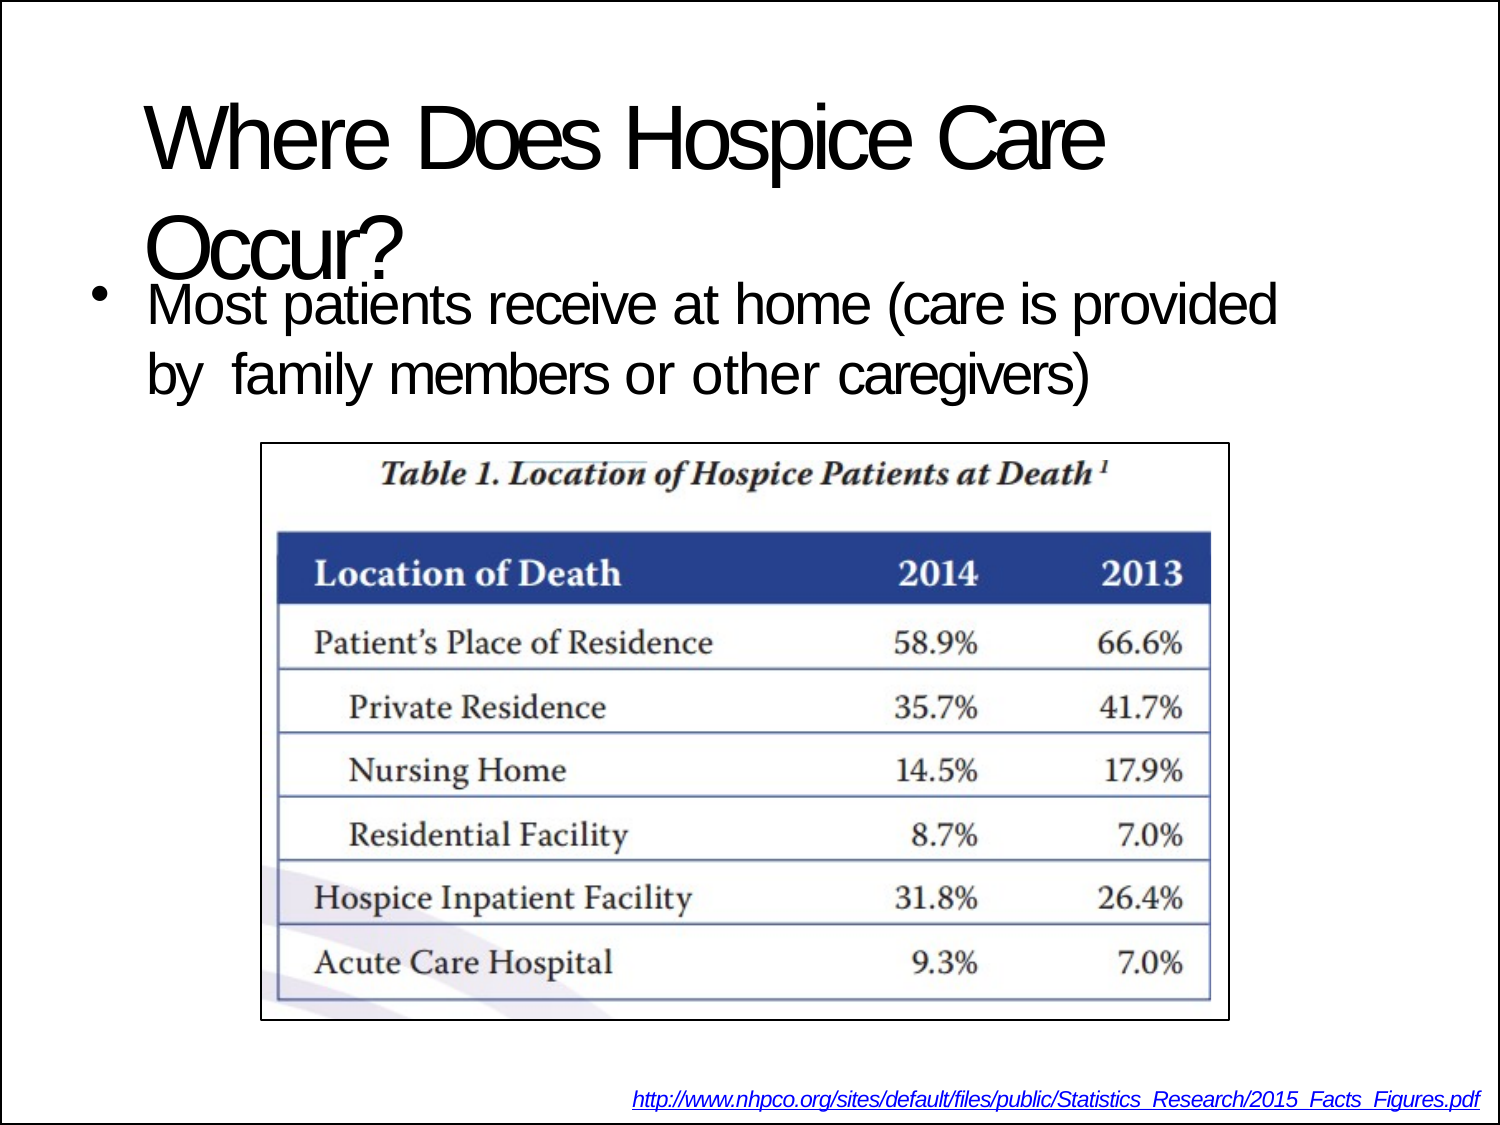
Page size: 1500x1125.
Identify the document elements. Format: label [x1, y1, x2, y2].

text_box [0, 0, 1500, 1125]
text_box [259, 441, 1230, 1022]
